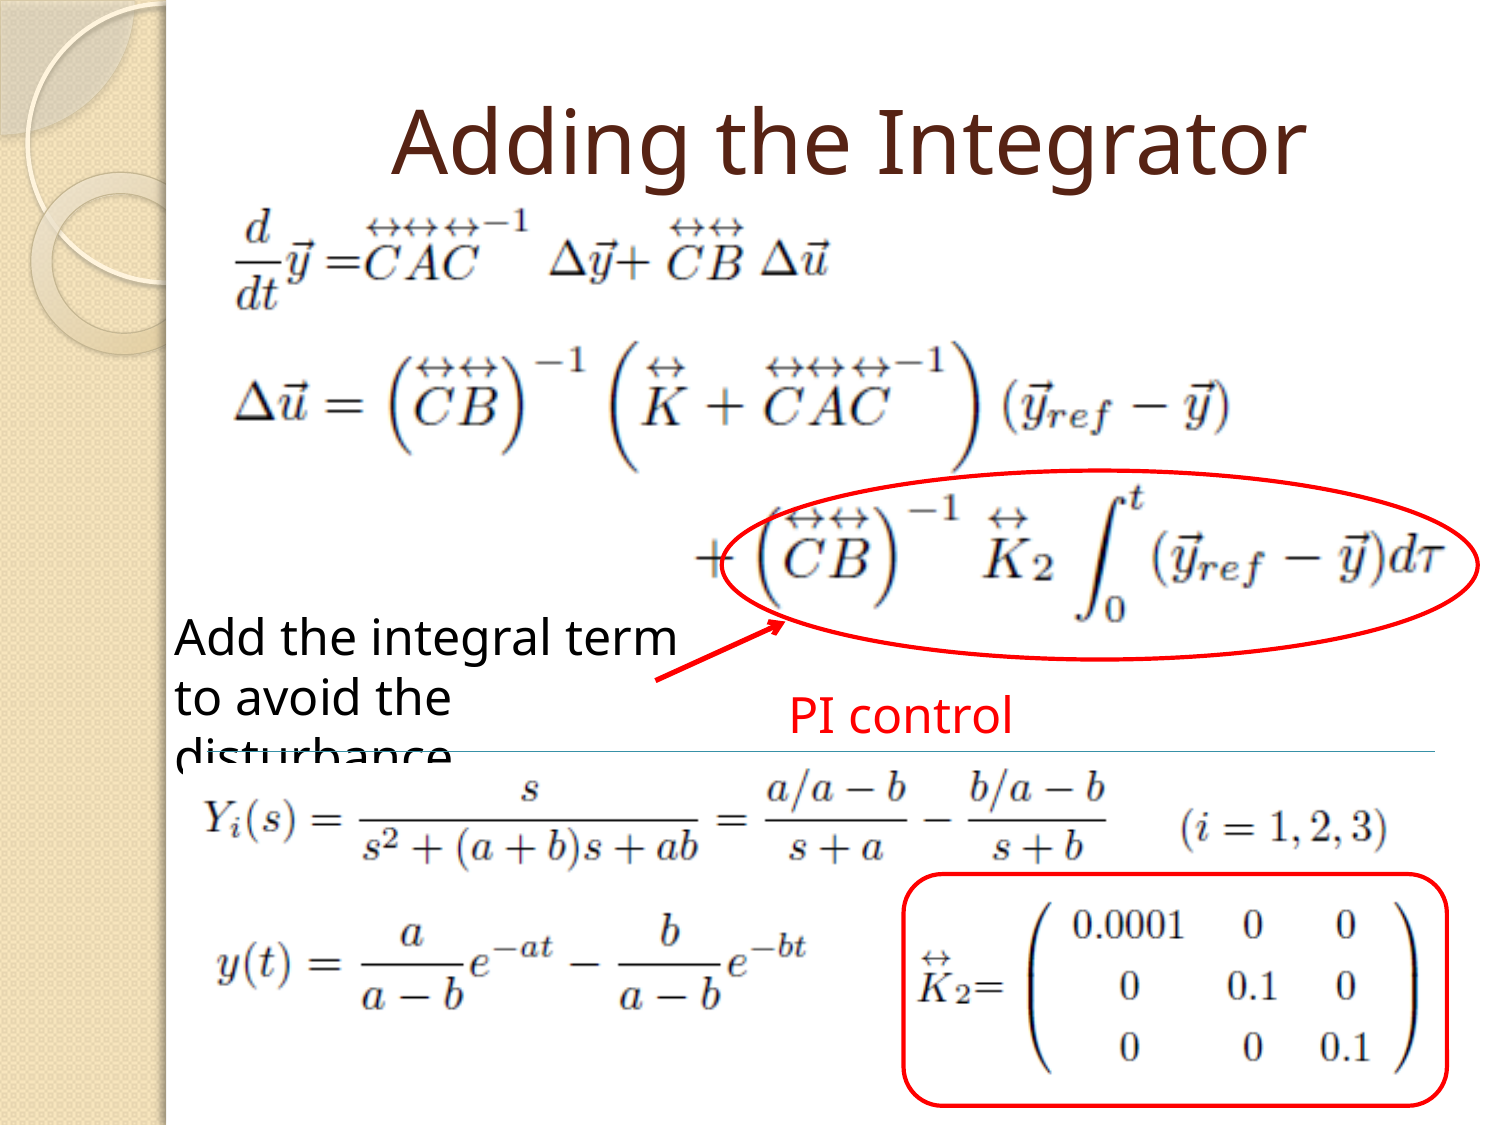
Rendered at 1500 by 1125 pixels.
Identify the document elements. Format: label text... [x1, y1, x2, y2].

picture [194, 904, 817, 1032]
picture [1174, 798, 1400, 858]
picture [182, 762, 1424, 1092]
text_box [655, 621, 786, 681]
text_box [690, 479, 1473, 658]
text_box Add the integral term to avoid the disturbance. [159, 597, 739, 793]
picture [189, 195, 1249, 492]
text_box PI control [773, 675, 1069, 749]
title Adding the Integrator [235, 45, 1466, 233]
text_box [922, 871, 1450, 1108]
